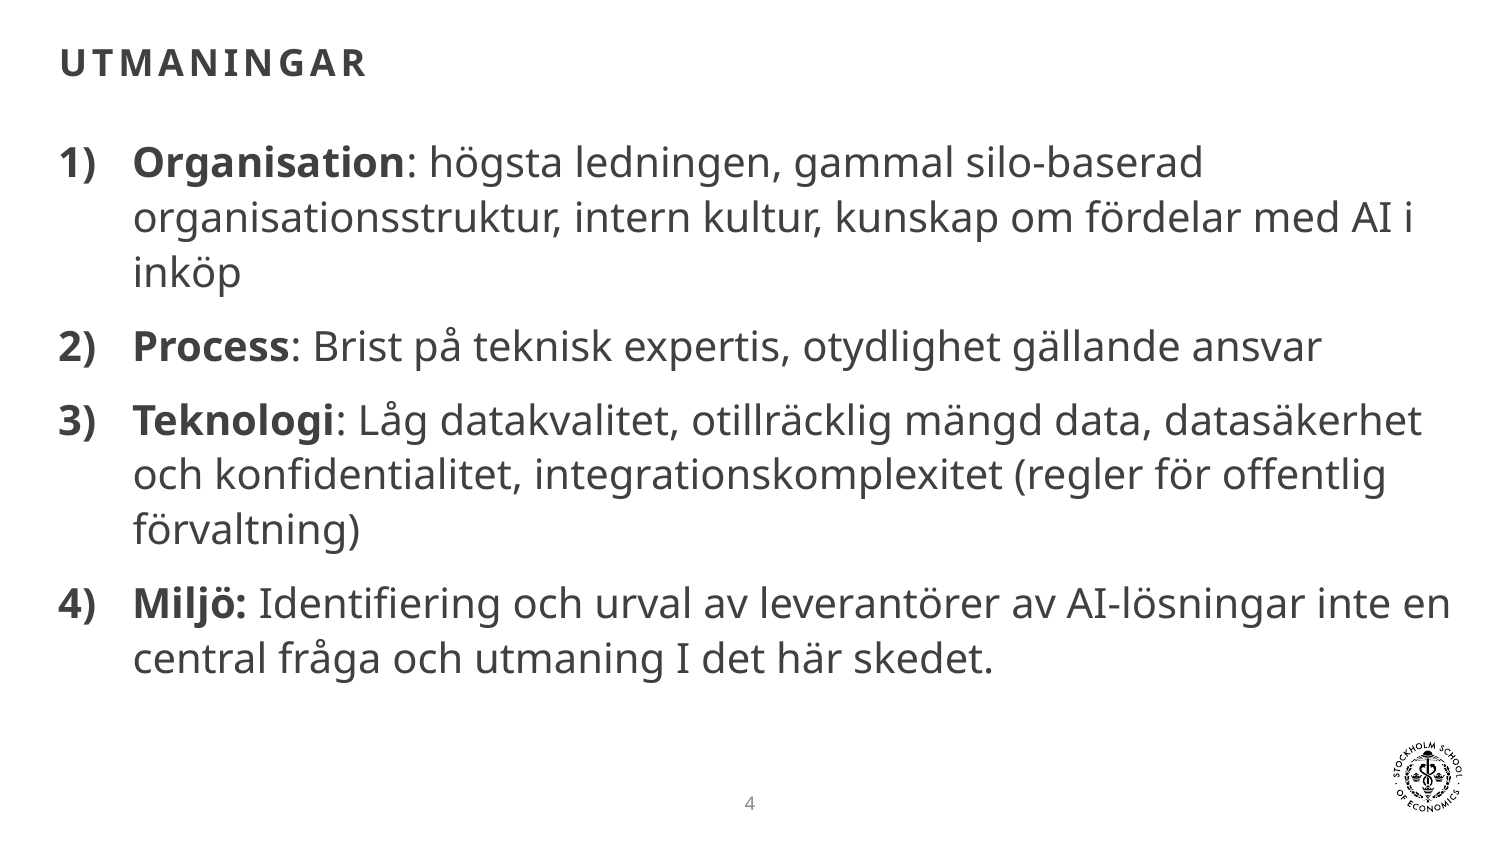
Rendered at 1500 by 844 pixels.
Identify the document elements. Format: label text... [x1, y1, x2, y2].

slide_number 4 [705, 782, 795, 827]
list Organisation: högsta ledningen, gammal silo-baserad organisationsstruktur, intern kultur, kunskap om fördelar med AI i inköp Process: Brist på teknisk expertis, otydlighet gällande ansvar Teknologi: Låg datakvalitet, otillräcklig mängd data, datasäkerhet och konfidentialitet, integrationskomplexitet (regler för offentlig förvaltning) Miljö: Identifiering och urval av leverantörer av AI-lösningar inte en central fråga och utmaning I det här skedet. [58, 130, 1454, 827]
title Utmaningar [58, 44, 1442, 130]
